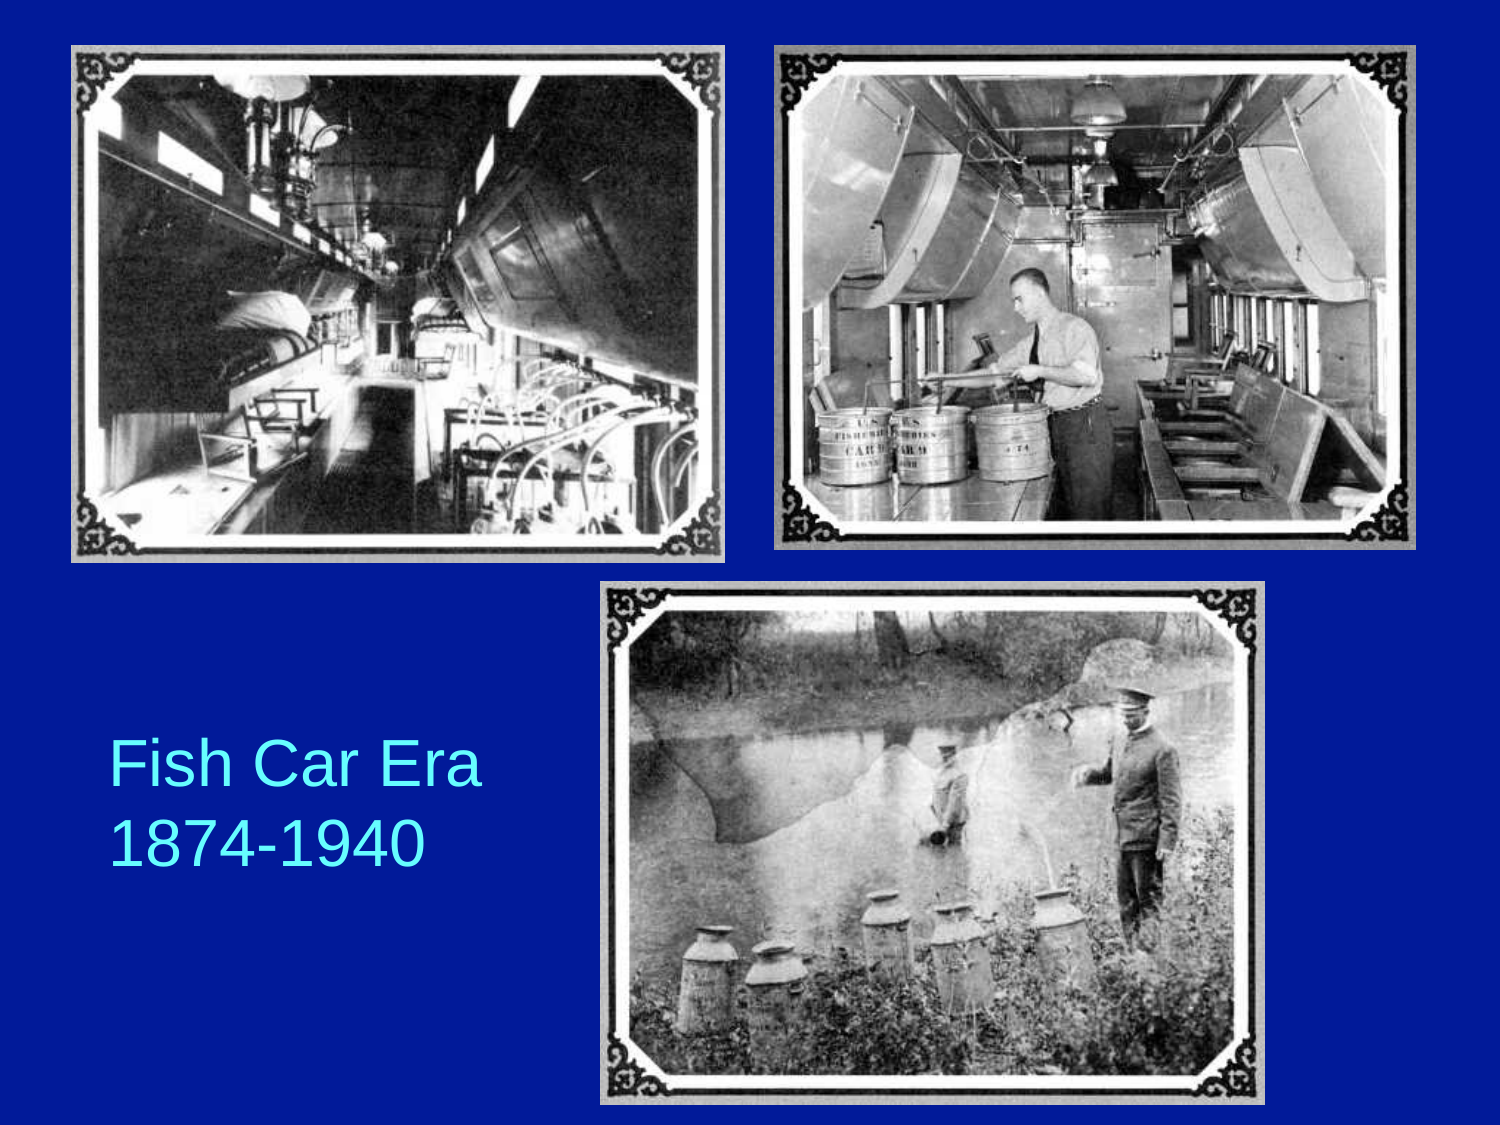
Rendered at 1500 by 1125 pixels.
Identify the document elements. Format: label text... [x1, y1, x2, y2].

picture [71, 45, 726, 563]
picture [774, 45, 1416, 550]
picture [599, 581, 1265, 1105]
text_box Fish Car Era 1874-1940 [100, 712, 491, 888]
